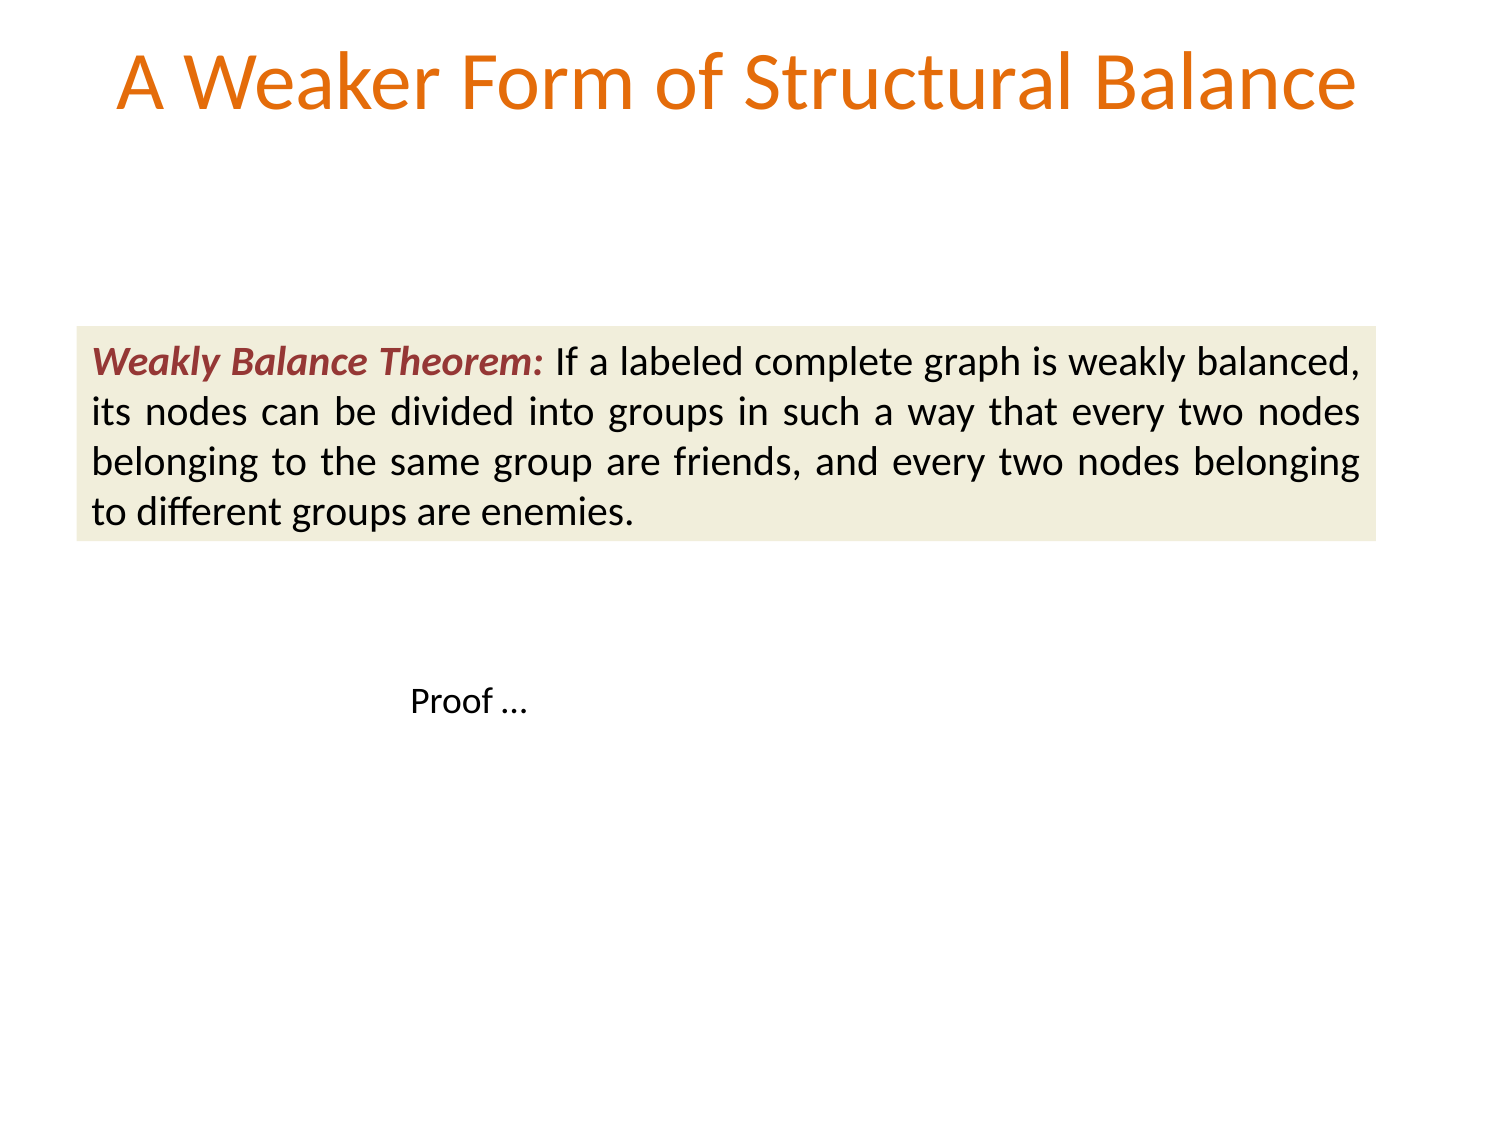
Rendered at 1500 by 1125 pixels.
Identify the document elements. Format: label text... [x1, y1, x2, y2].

text_box Weakly Balance Theorem: If a labeled complete graph is weakly balanced, its nodes can be divided into groups in such a way that every two nodes belonging to the same group are friends, and every two nodes belonging to different groups are enemies. [76, 326, 1376, 542]
text_box Proof … [395, 668, 833, 729]
text_box A Weaker Form of Structural Balance [88, 19, 1388, 134]
